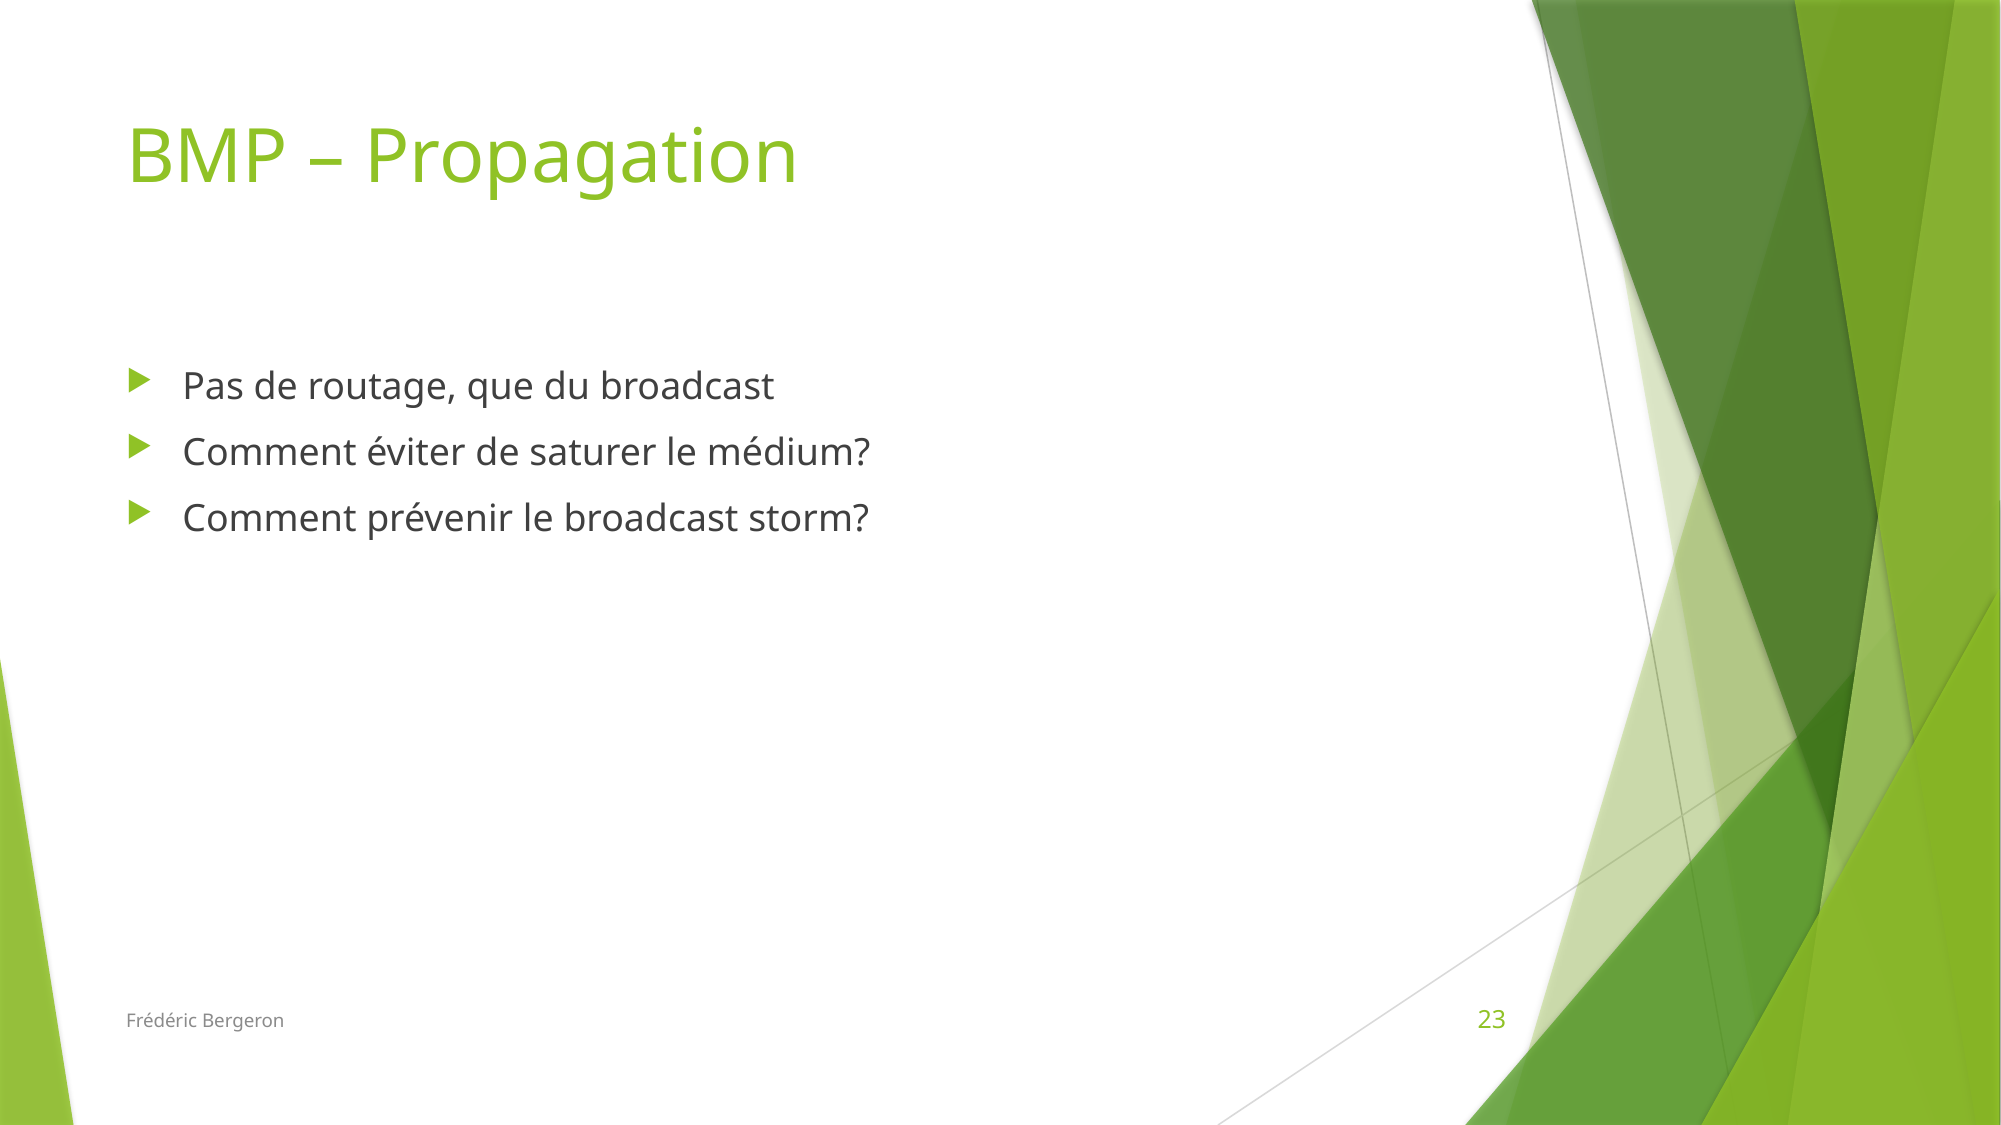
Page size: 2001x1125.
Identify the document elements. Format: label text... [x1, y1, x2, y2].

list Pas de routage, que du broadcast Comment éviter de saturer le médium? Comment prévenir le broadcast storm? [111, 354, 1522, 992]
slide_number 23 [1409, 991, 1522, 1051]
footer Frédéric Bergeron [111, 991, 1145, 1051]
title BMP – Propagation [111, 99, 1522, 317]
